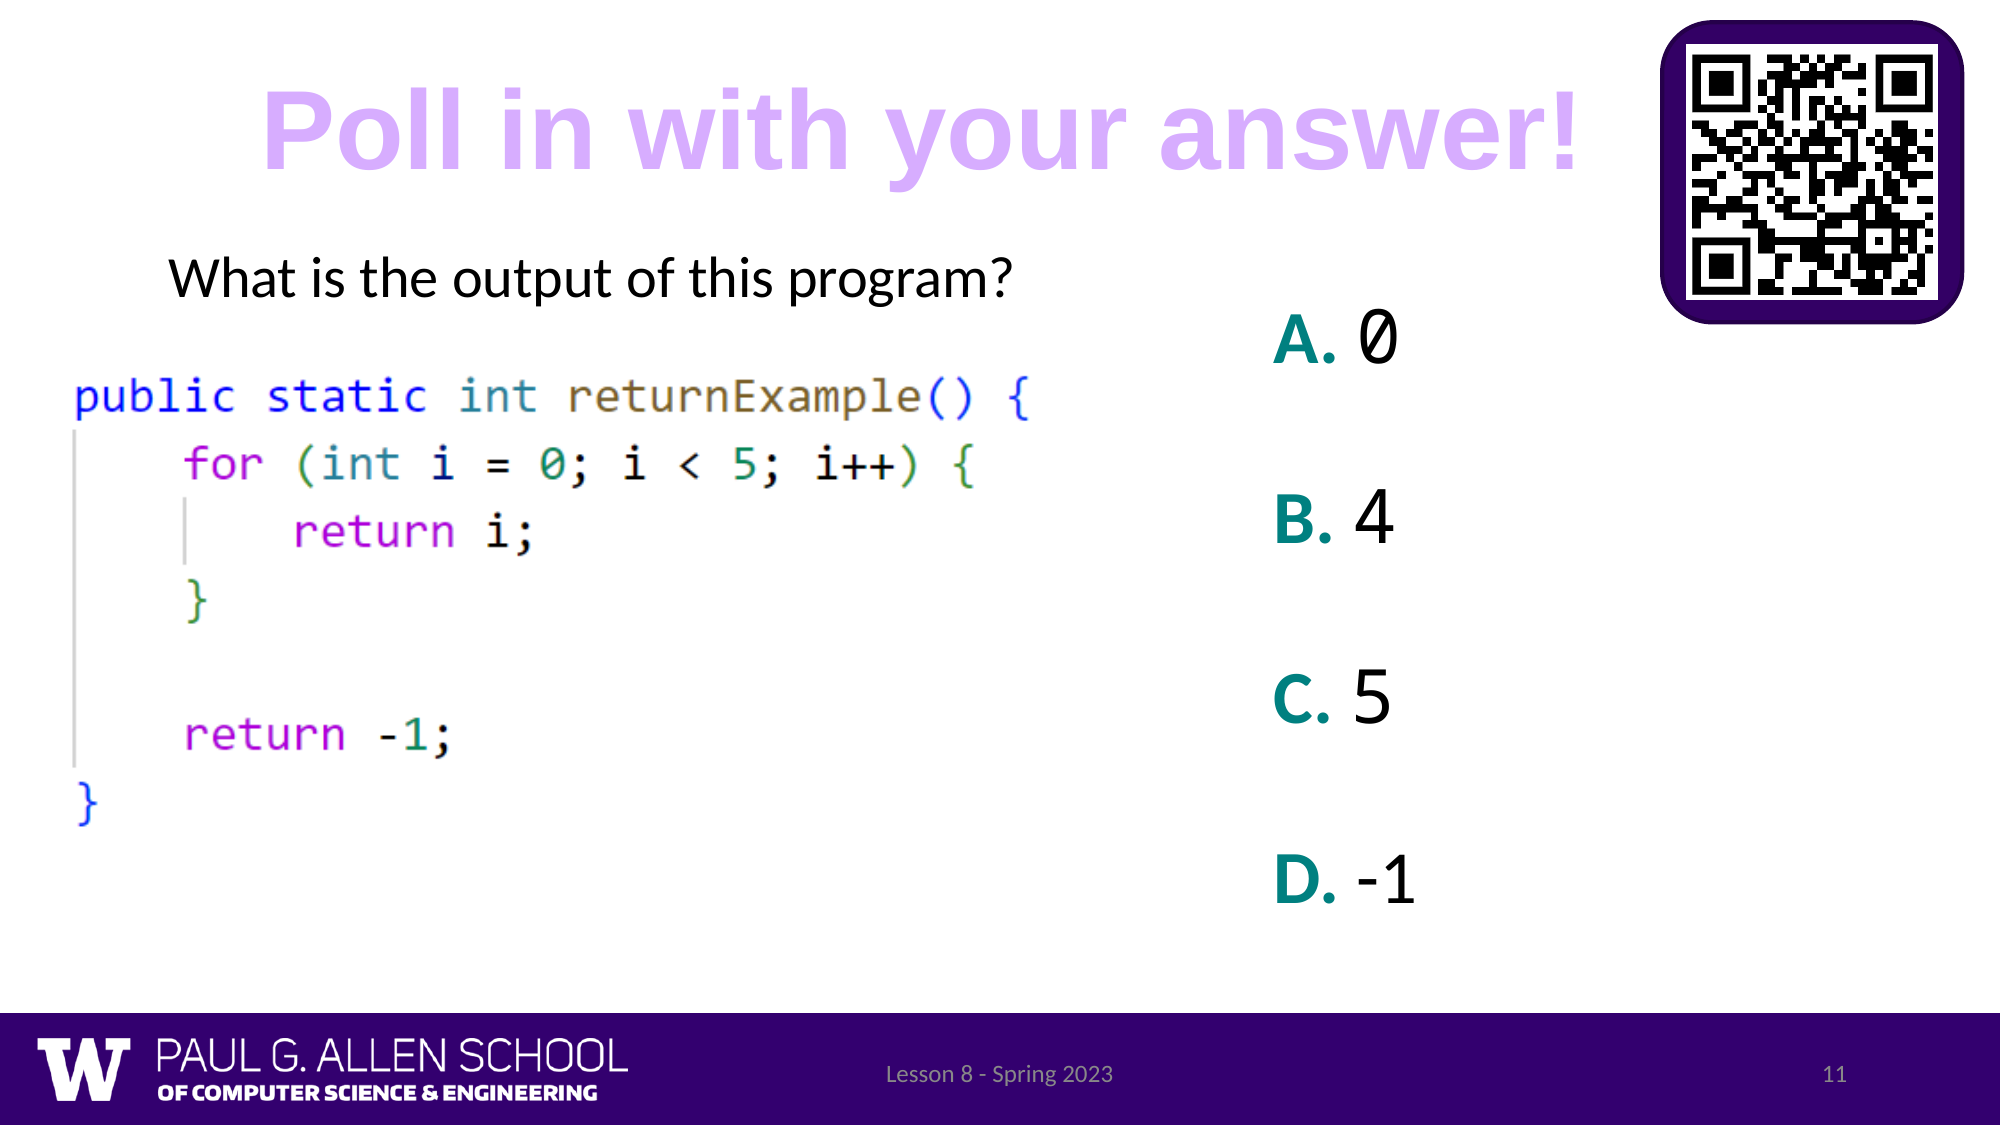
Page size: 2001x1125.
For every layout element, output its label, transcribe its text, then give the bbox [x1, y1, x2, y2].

slide_number 11 [1412, 1042, 1863, 1103]
footer Lesson 8 - Spring 2023 [662, 1042, 1338, 1103]
text_box A. 0 B. 4 C. 5 D. -1 [1259, 281, 1614, 927]
text_box What is the output of this program? [153, 231, 1420, 316]
picture [55, 356, 1047, 858]
picture [0, 1013, 2000, 1125]
picture [1686, 44, 1938, 300]
